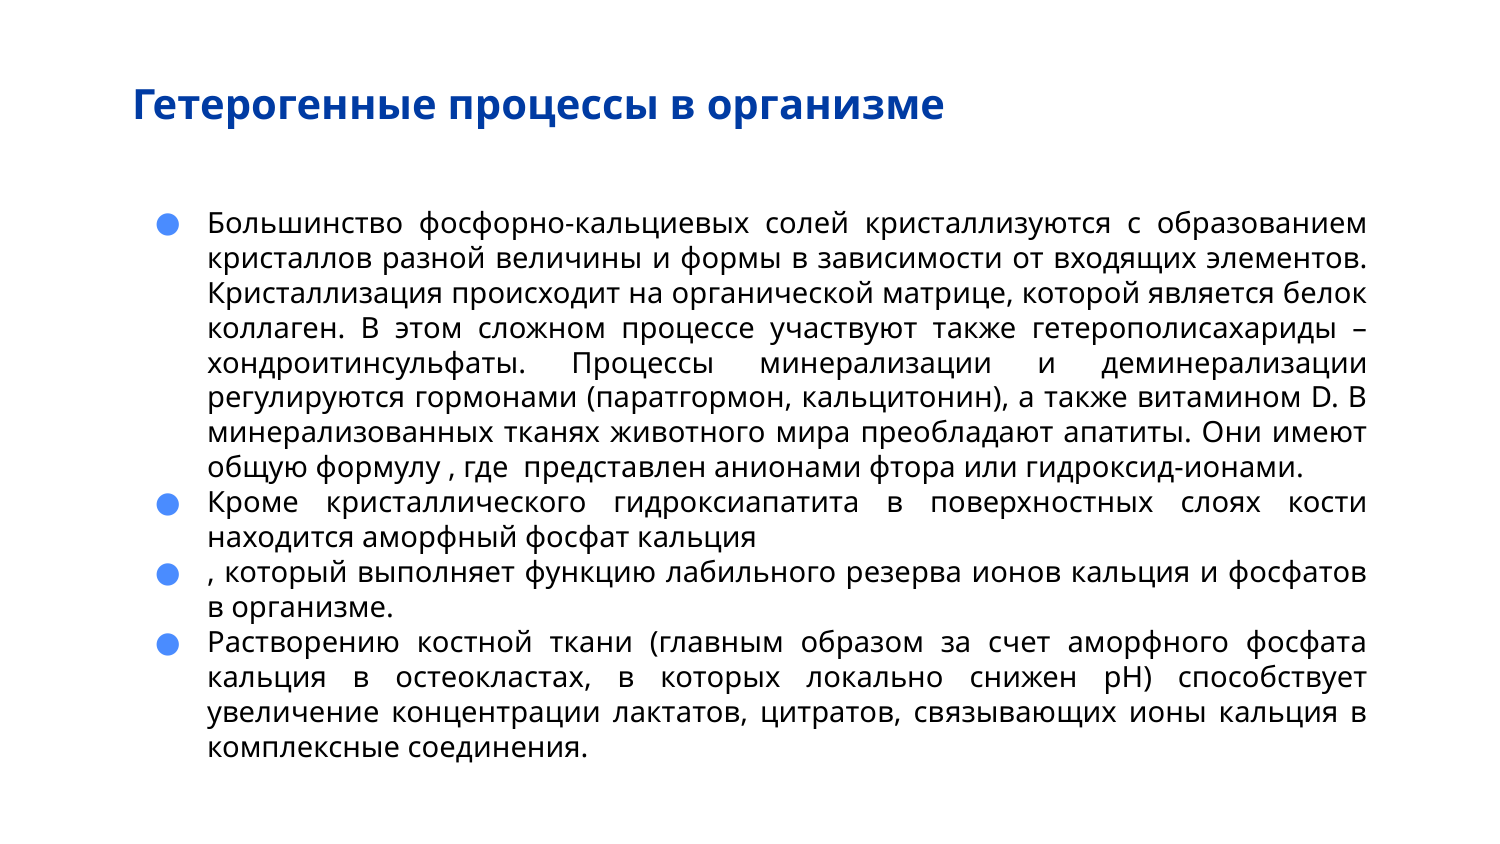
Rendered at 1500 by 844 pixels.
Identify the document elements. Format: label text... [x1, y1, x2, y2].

title Гетерогенные процессы в организме [116, 63, 1383, 157]
